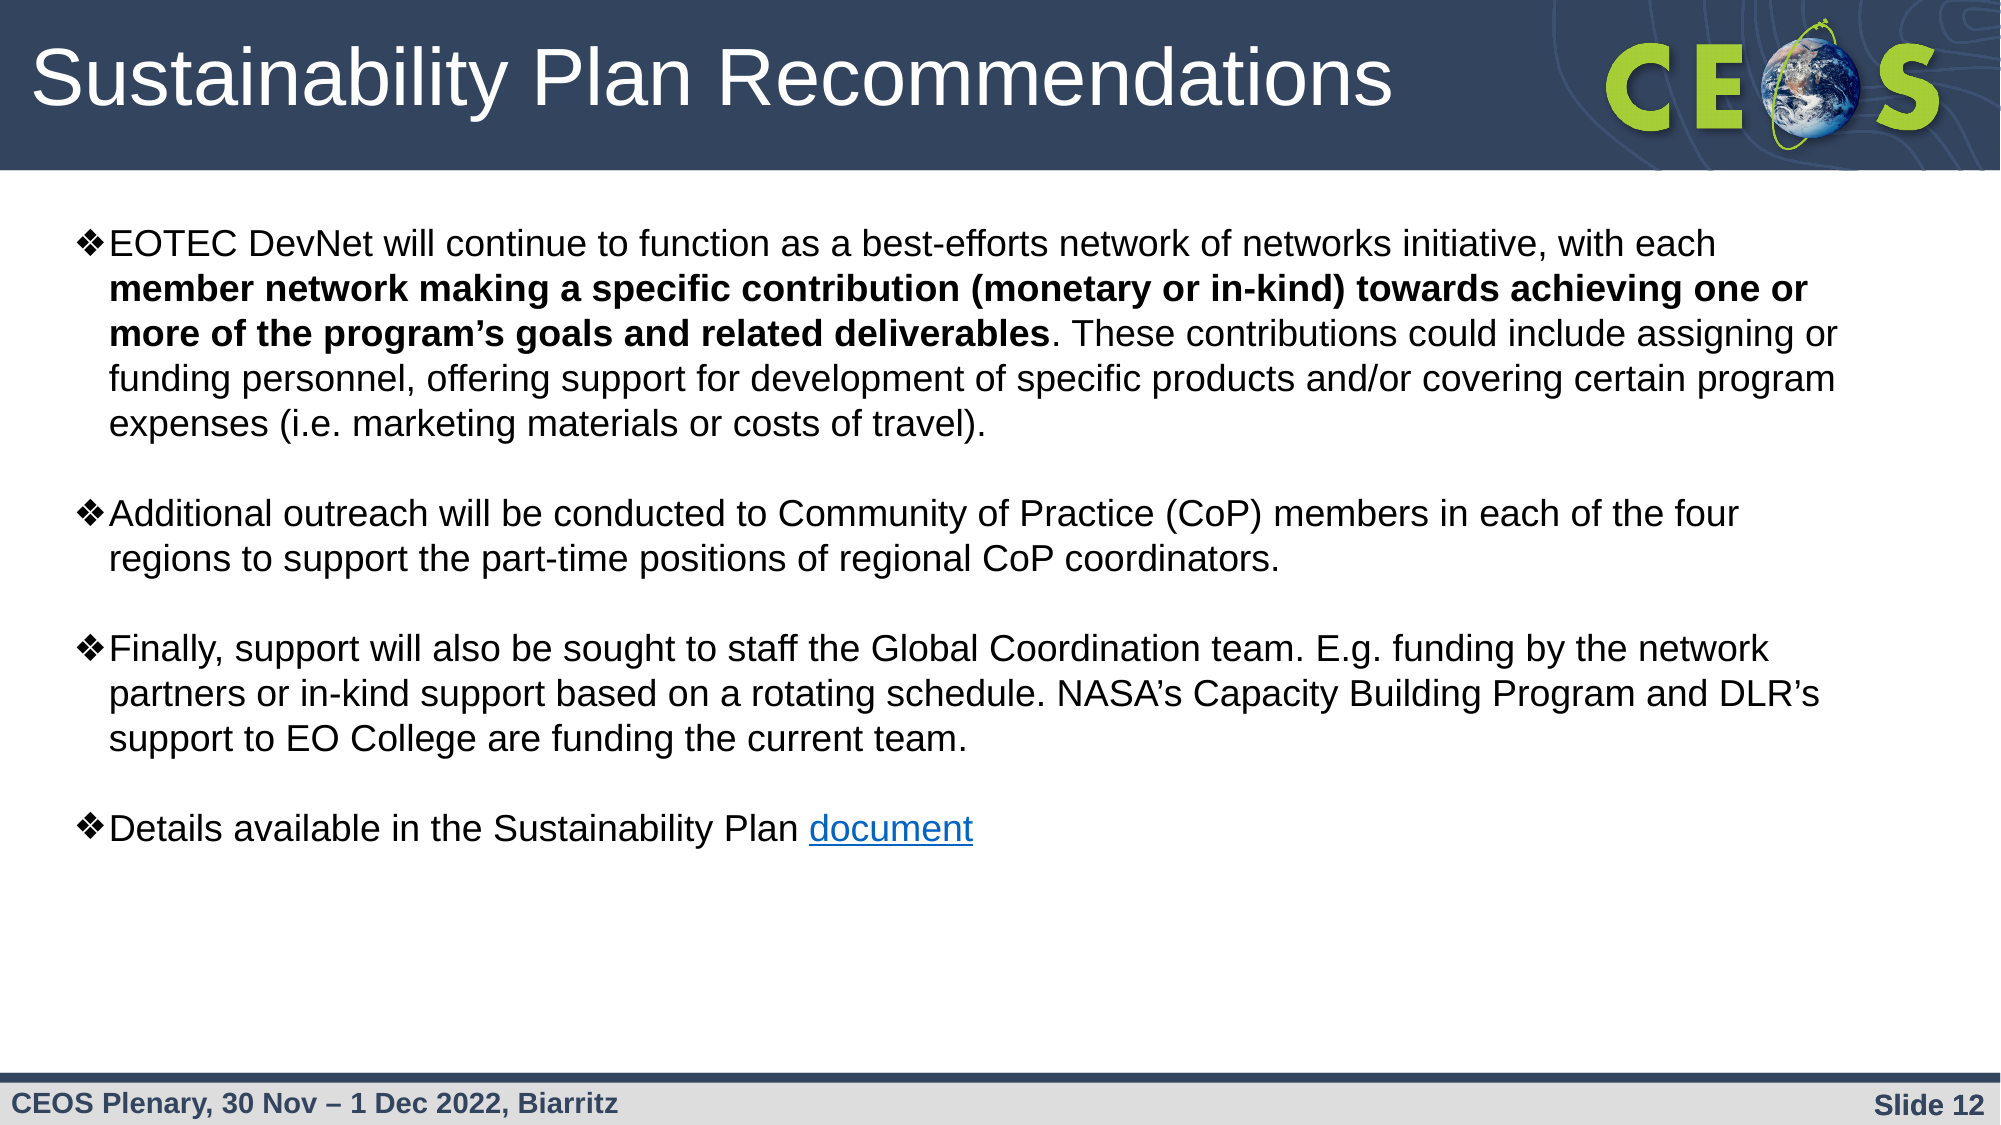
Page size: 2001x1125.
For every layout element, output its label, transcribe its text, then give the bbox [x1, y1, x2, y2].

text_box EOTEC DevNet will continue to function as a best-efforts network of networks initiative, with each member network making a specific contribution (monetary or in-kind) towards achieving one or more of the program’s goals and related deliverables. These contributions could include assigning or funding personnel, offering support for development of specific products and/or covering certain program expenses (i.e. marketing materials or costs of travel). Additional outreach will be conducted to Community of Practice (CoP) members in each of the four regions to support the part-time positions of regional CoP coordinators. Finally, support will also be sought to staff the Global Coordination team. E.g. funding by the network partners or in-kind support based on a rotating schedule. NASA’s Capacity Building Program and DLR’s support to EO College are funding the current team. Details available in the Sustainability Plan document [58, 211, 1882, 917]
text_box Slide ‹#› [1683, 1078, 2000, 1125]
picture [1606, 18, 1939, 150]
text_box Sustainability Plan Recommendations [15, 16, 1438, 130]
